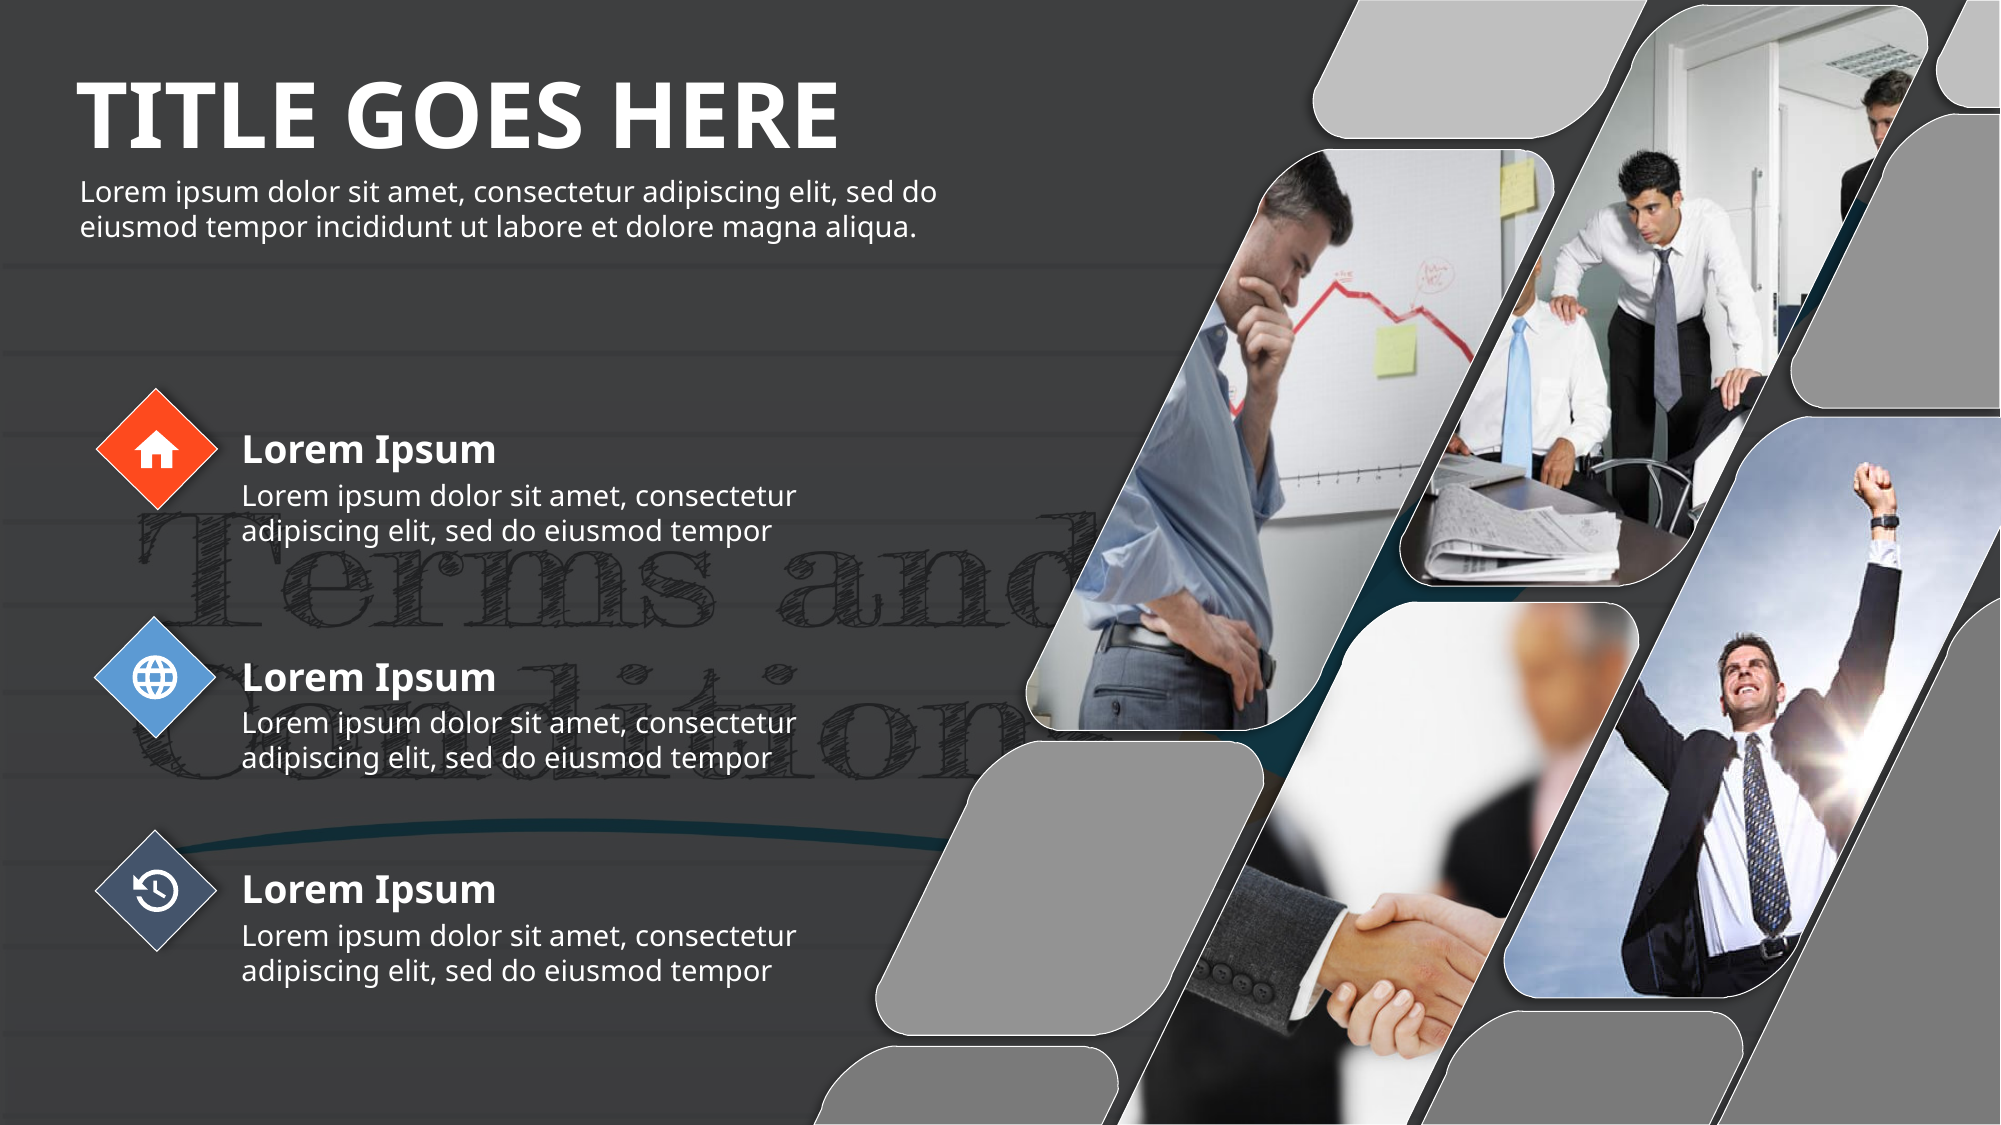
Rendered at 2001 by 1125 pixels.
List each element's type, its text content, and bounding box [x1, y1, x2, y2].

text_box [93, 828, 218, 953]
text_box [133, 869, 179, 912]
text_box [94, 387, 219, 512]
text_box [132, 655, 178, 700]
text_box [92, 615, 218, 740]
text_box Lorem Ipsum Lorem ipsum dolor sit amet, consectetur adipiscing elit, sed do eiusmod tempor [231, 859, 813, 993]
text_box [813, 0, 2000, 1125]
text_box [134, 430, 180, 469]
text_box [60, 49, 813, 252]
text_box Lorem Ipsum Lorem ipsum dolor sit amet, consectetur adipiscing elit, sed do eiusmod tempor [231, 647, 813, 780]
text_box Lorem Ipsum Lorem ipsum dolor sit amet, consectetur adipiscing elit, sed do eiusmod tempor [231, 420, 813, 553]
